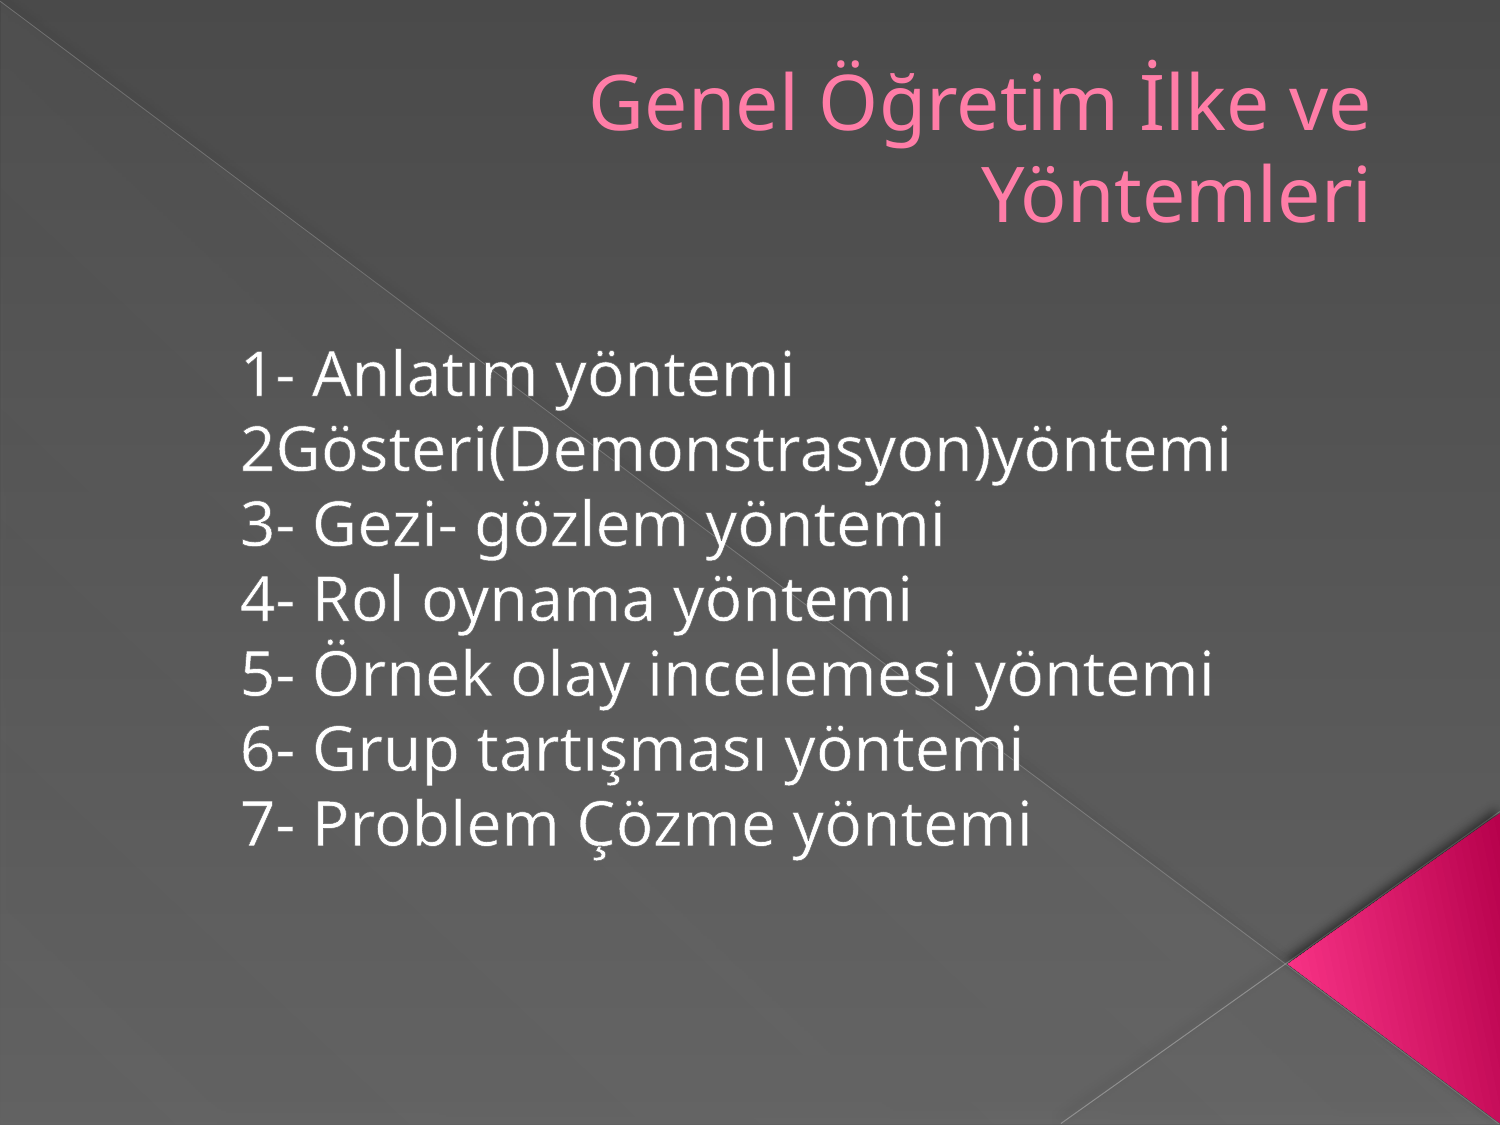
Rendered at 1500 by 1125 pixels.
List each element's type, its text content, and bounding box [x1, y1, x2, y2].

title Genel Öğretim İlke ve Yöntemleri [112, 42, 1388, 339]
subtitle 1- Anlatım yöntemi 2Gösteri(Demonstrasyon)yöntemi 3- Gezi- gözlem yöntemi 4- Rol oynama yöntemi 5- Örnek olay incelemesi yöntemi 6- Grup tartışması yöntemi 7- Problem Çözme yöntemi [225, 326, 1275, 925]
